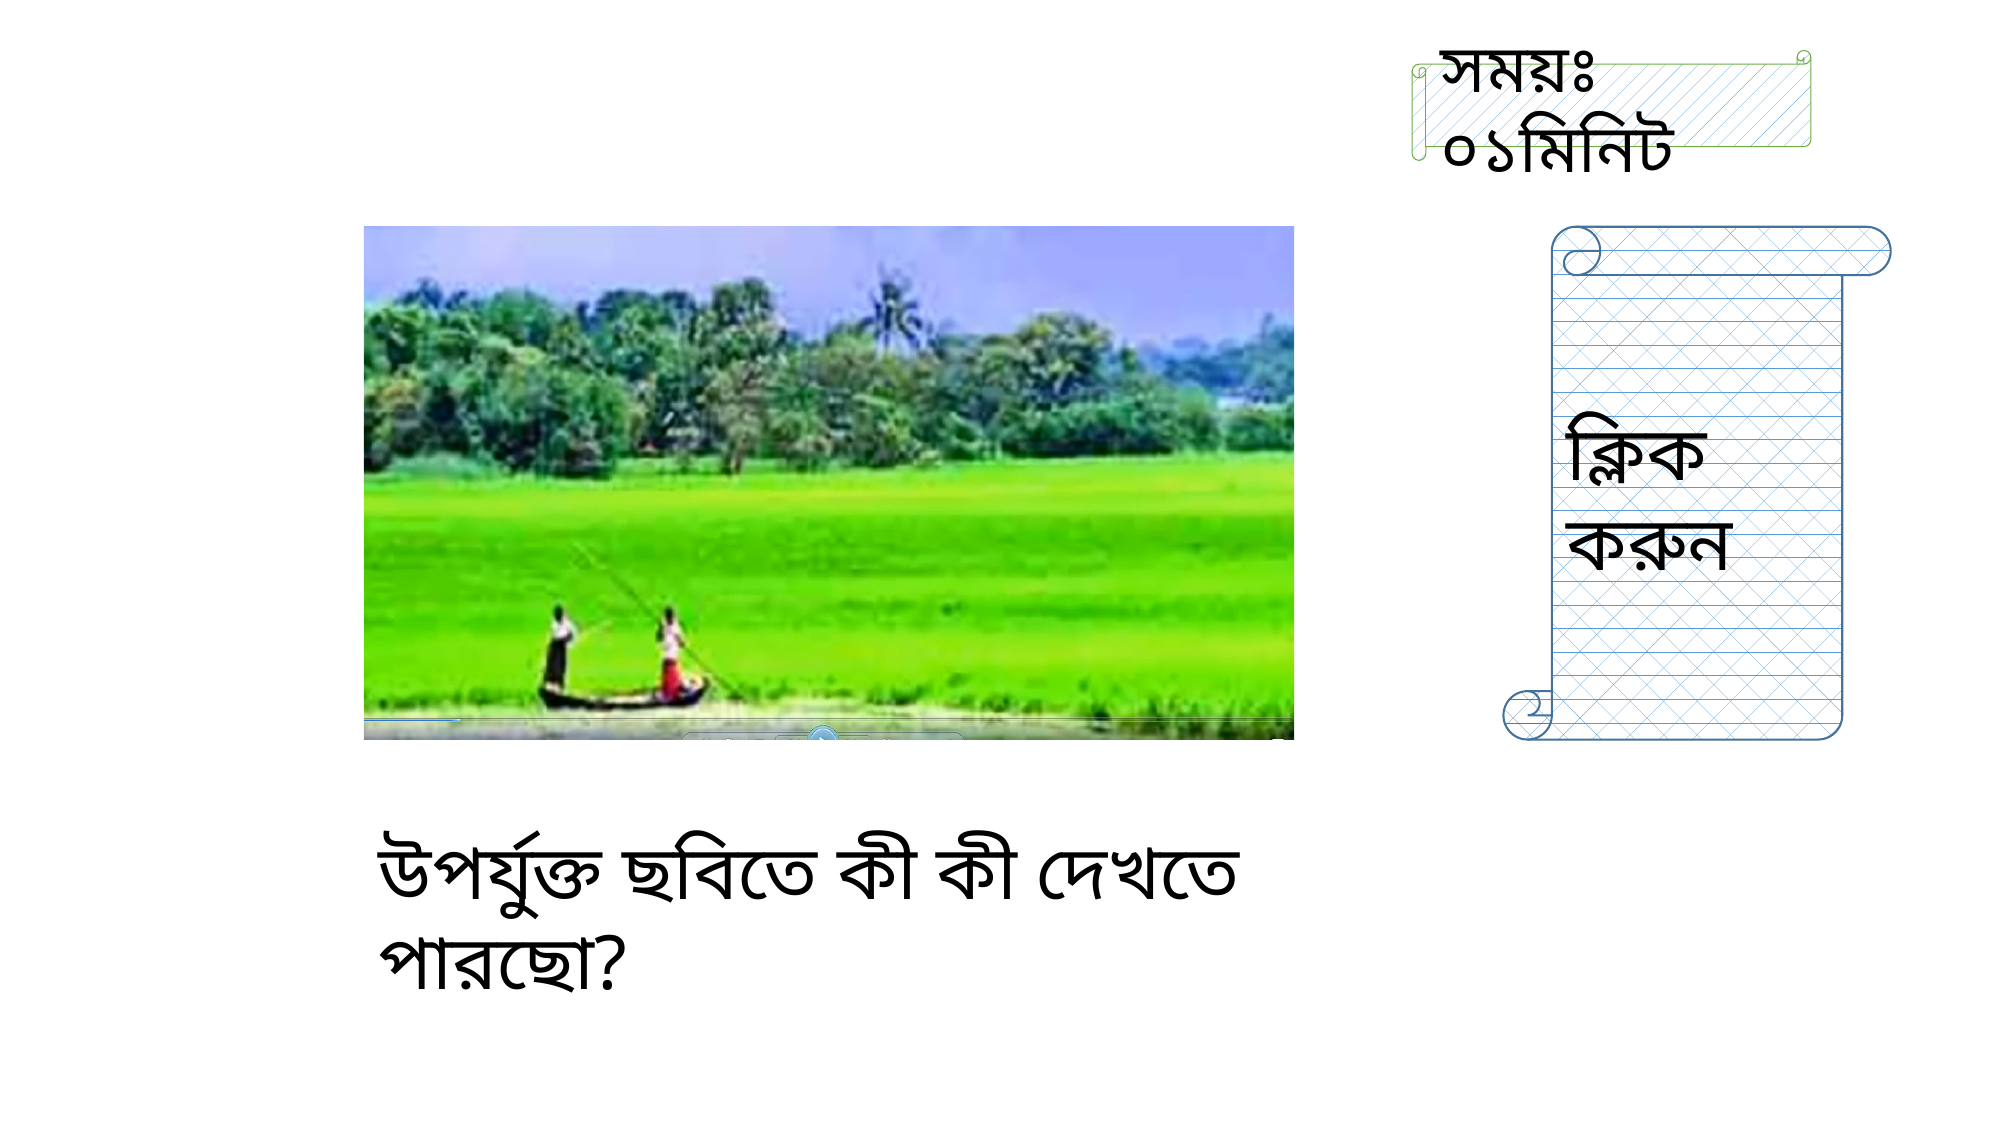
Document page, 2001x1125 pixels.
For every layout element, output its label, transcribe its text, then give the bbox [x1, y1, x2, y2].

text_box ক্লিক করুন [1502, 225, 1892, 741]
text_box সময়ঃ ০১মিনিট [1411, 49, 1812, 161]
picture [363, 226, 1295, 740]
text_box উপর্যুক্ত ছবিতে কী কী দেখতে পারছো? [363, 817, 1335, 1012]
